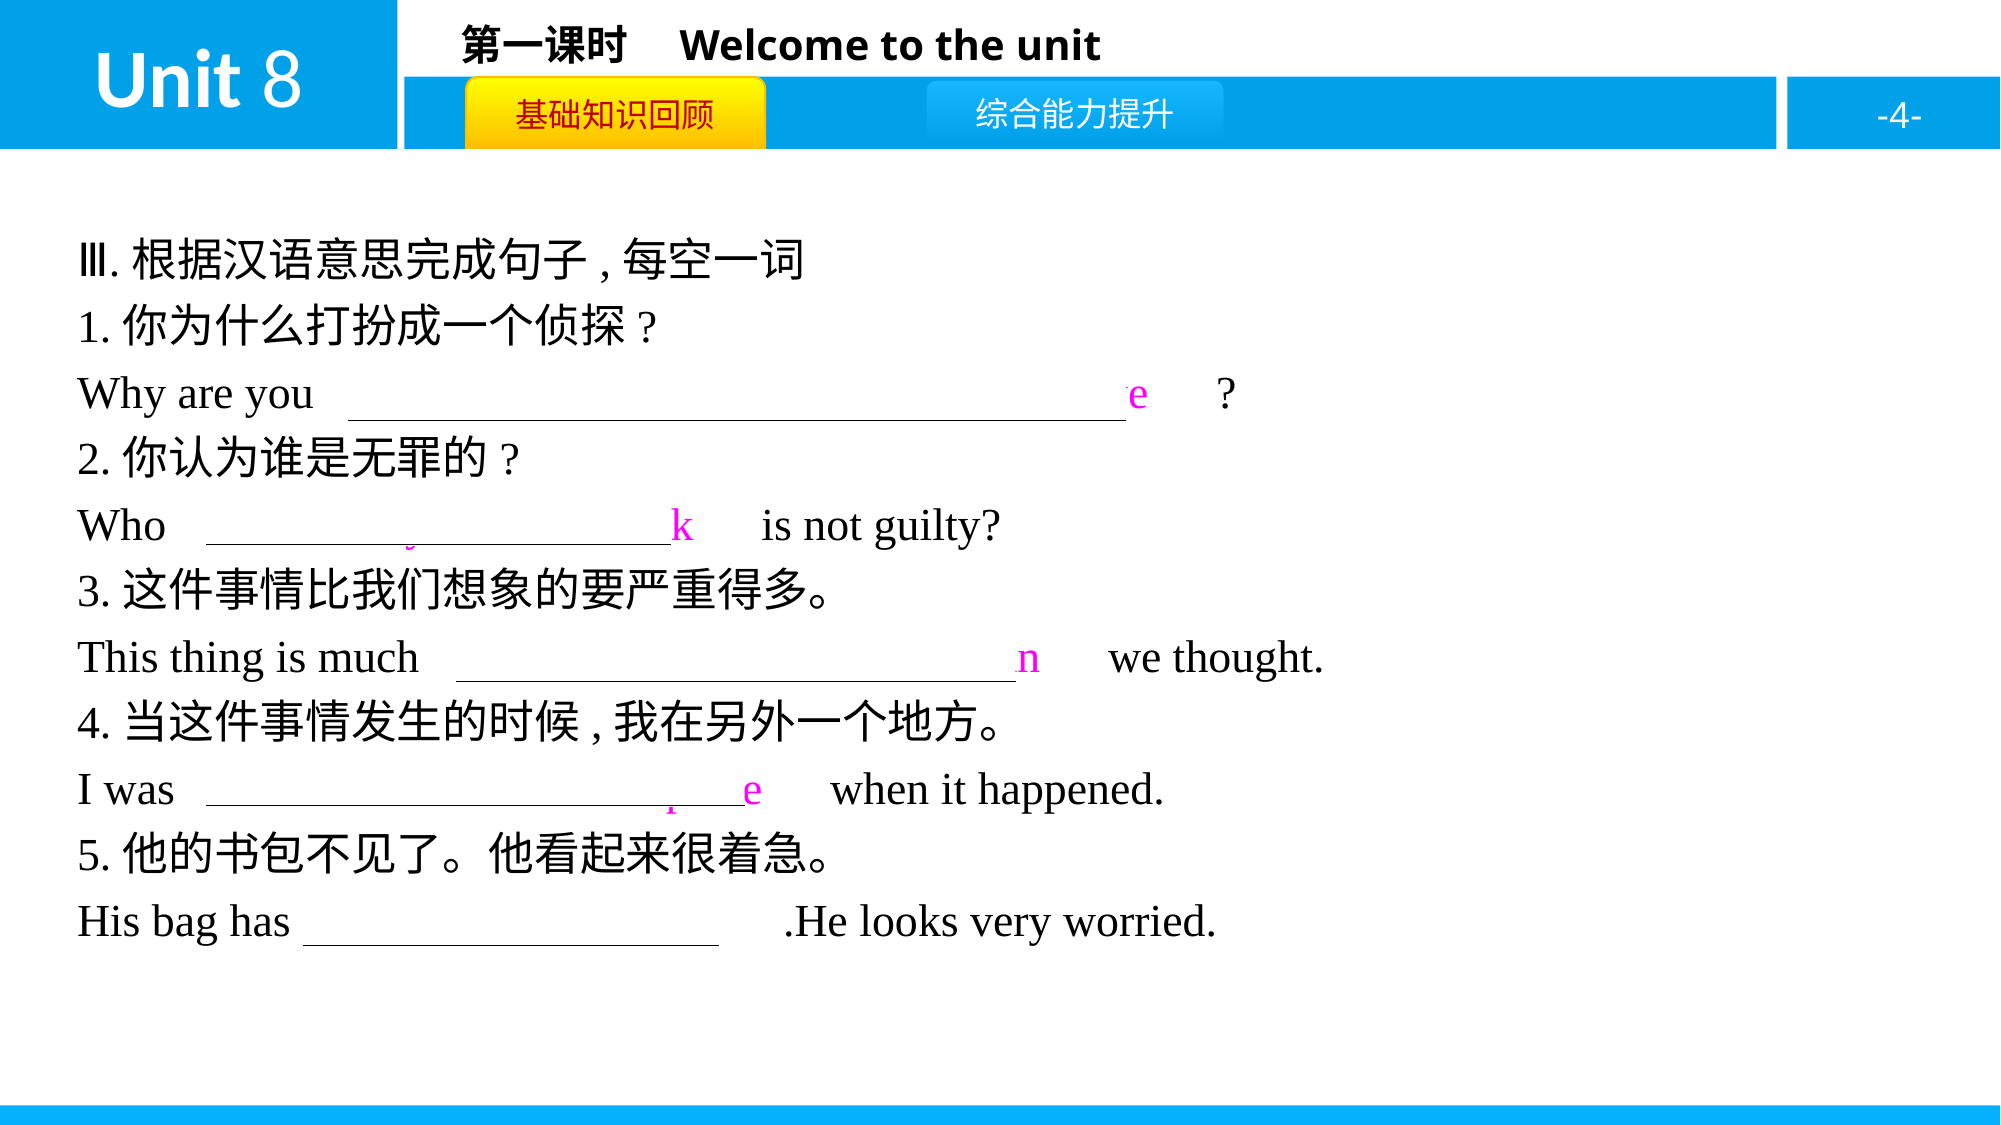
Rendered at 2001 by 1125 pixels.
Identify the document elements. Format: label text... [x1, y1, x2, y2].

text_box Ⅲ.根据汉语意思完成句子,每空一词 1.你为什么打扮成一个侦探? Why are you dressed like a detective ? 2.你认为谁是无罪的? Who do you think is not guilty? 3.这件事情比我们想象的要严重得多。 This thing is much more serious than we thought. 4.当这件事情发生的时候,我在另外一个地方。 I was in another place when it happened. 5.他的书包不见了。他看起来很着急。 His bag has gone missing .He looks very worried. [62, 212, 1938, 953]
text_box [455, 628, 1016, 684]
text_box [302, 892, 720, 948]
text_box [205, 491, 672, 547]
text_box [205, 752, 746, 808]
text_box [347, 367, 1127, 423]
